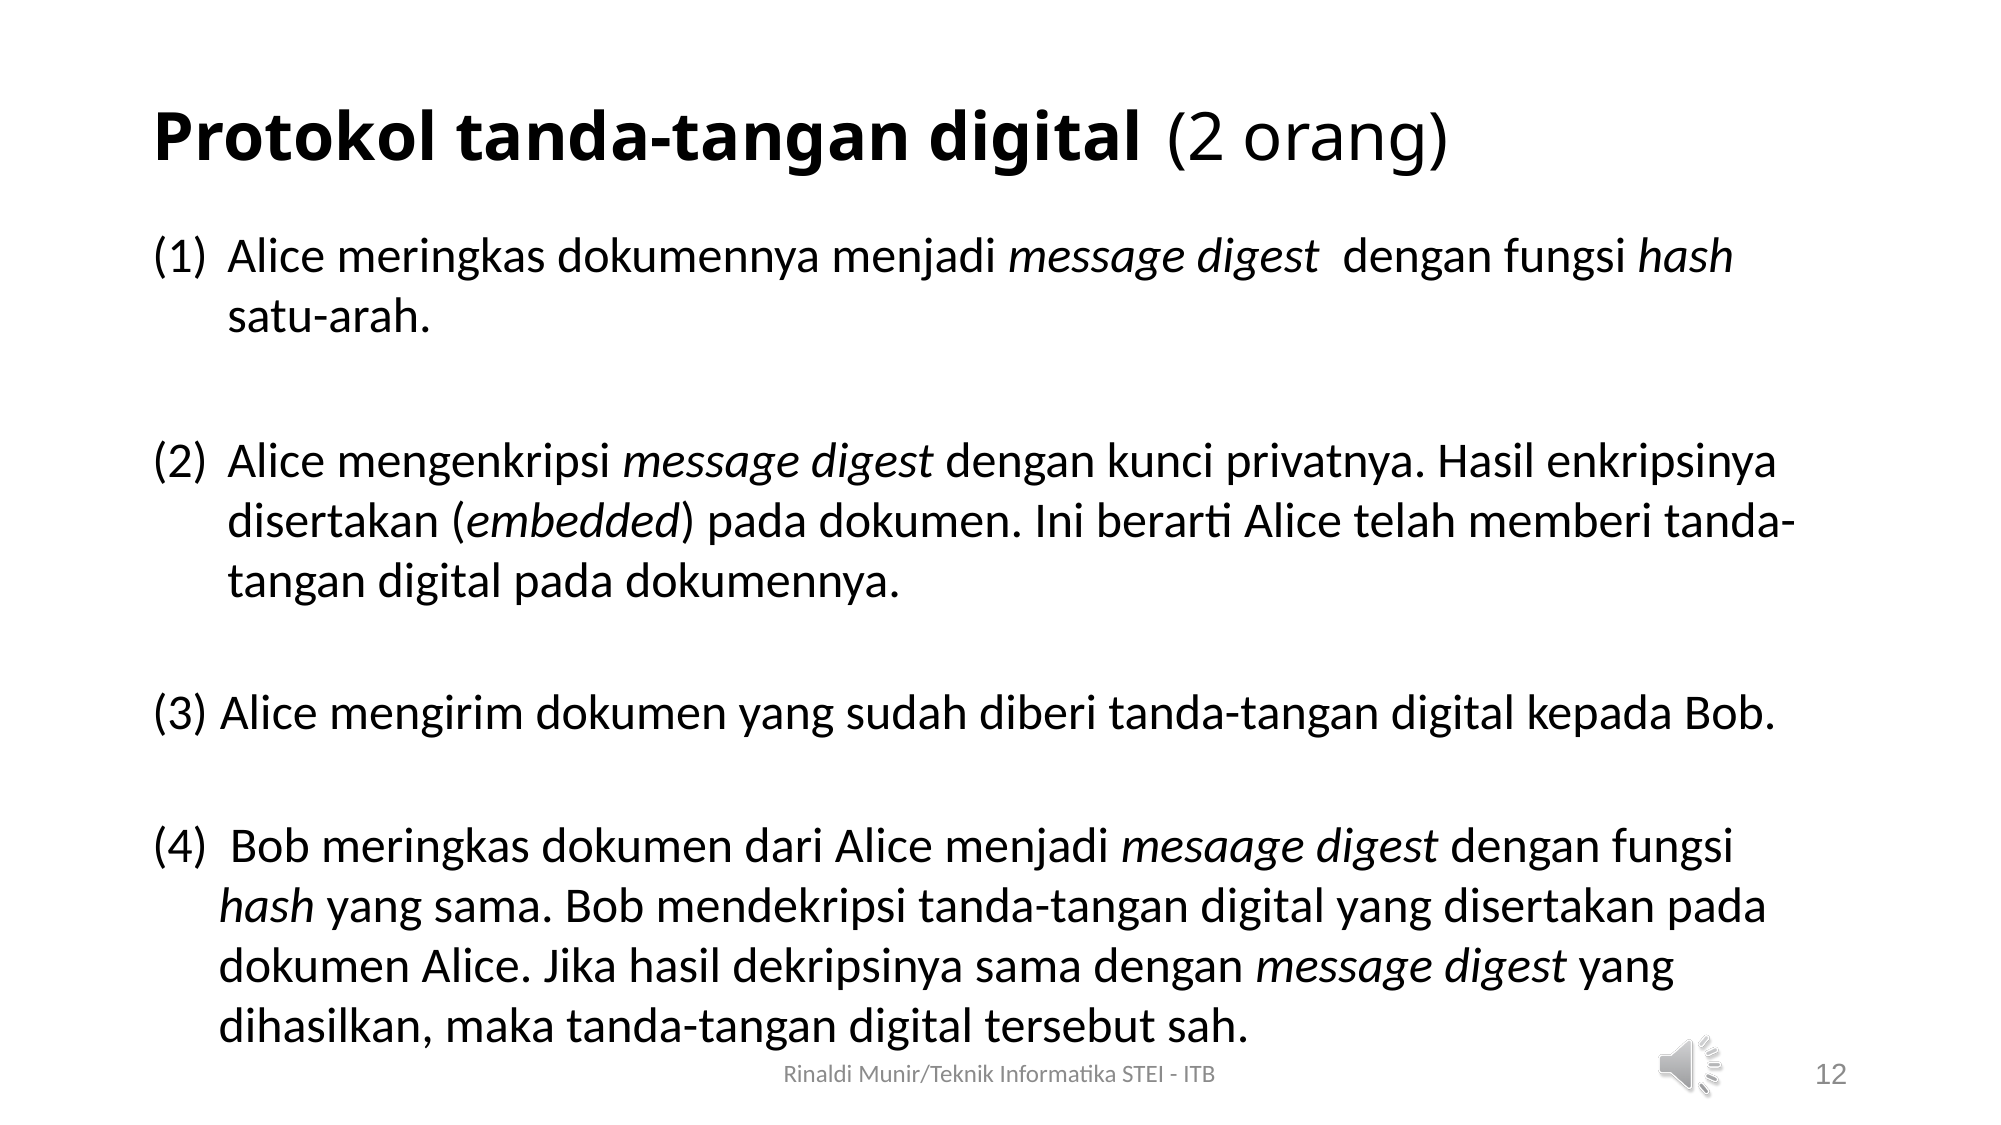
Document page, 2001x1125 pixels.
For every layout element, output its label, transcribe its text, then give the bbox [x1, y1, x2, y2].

title Protokol tanda-tangan digital (2 orang) [137, 22, 1863, 240]
footer Rinaldi Munir/Teknik Informatika STEI - ITB [662, 1060, 1338, 1103]
text_box Alice meringkas dokumennya menjadi message digest dengan fungsi hash satu-arah. Alice mengenkripsi message digest dengan kunci privatnya. Hasil enkripsinya disertakan (embedded) pada dokumen. Ini berarti Alice telah memberi tanda-tangan digital pada dokumennya. Alice mengirim dokumen yang sudah diberi tanda-tangan digital kepada Bob. Bob meringkas dokumen dari Alice menjadi mesaage digest dengan fungsi hash yang sama. Bob mendekripsi tanda-tangan digital yang disertakan pada dokumen Alice. Jika hasil dekripsinya sama dengan message digest yang dihasilkan, maka tanda-tangan digital tersebut sah. [137, 214, 1838, 1060]
slide_number 12 [1412, 1042, 1863, 1103]
picture [1658, 1033, 1725, 1100]
